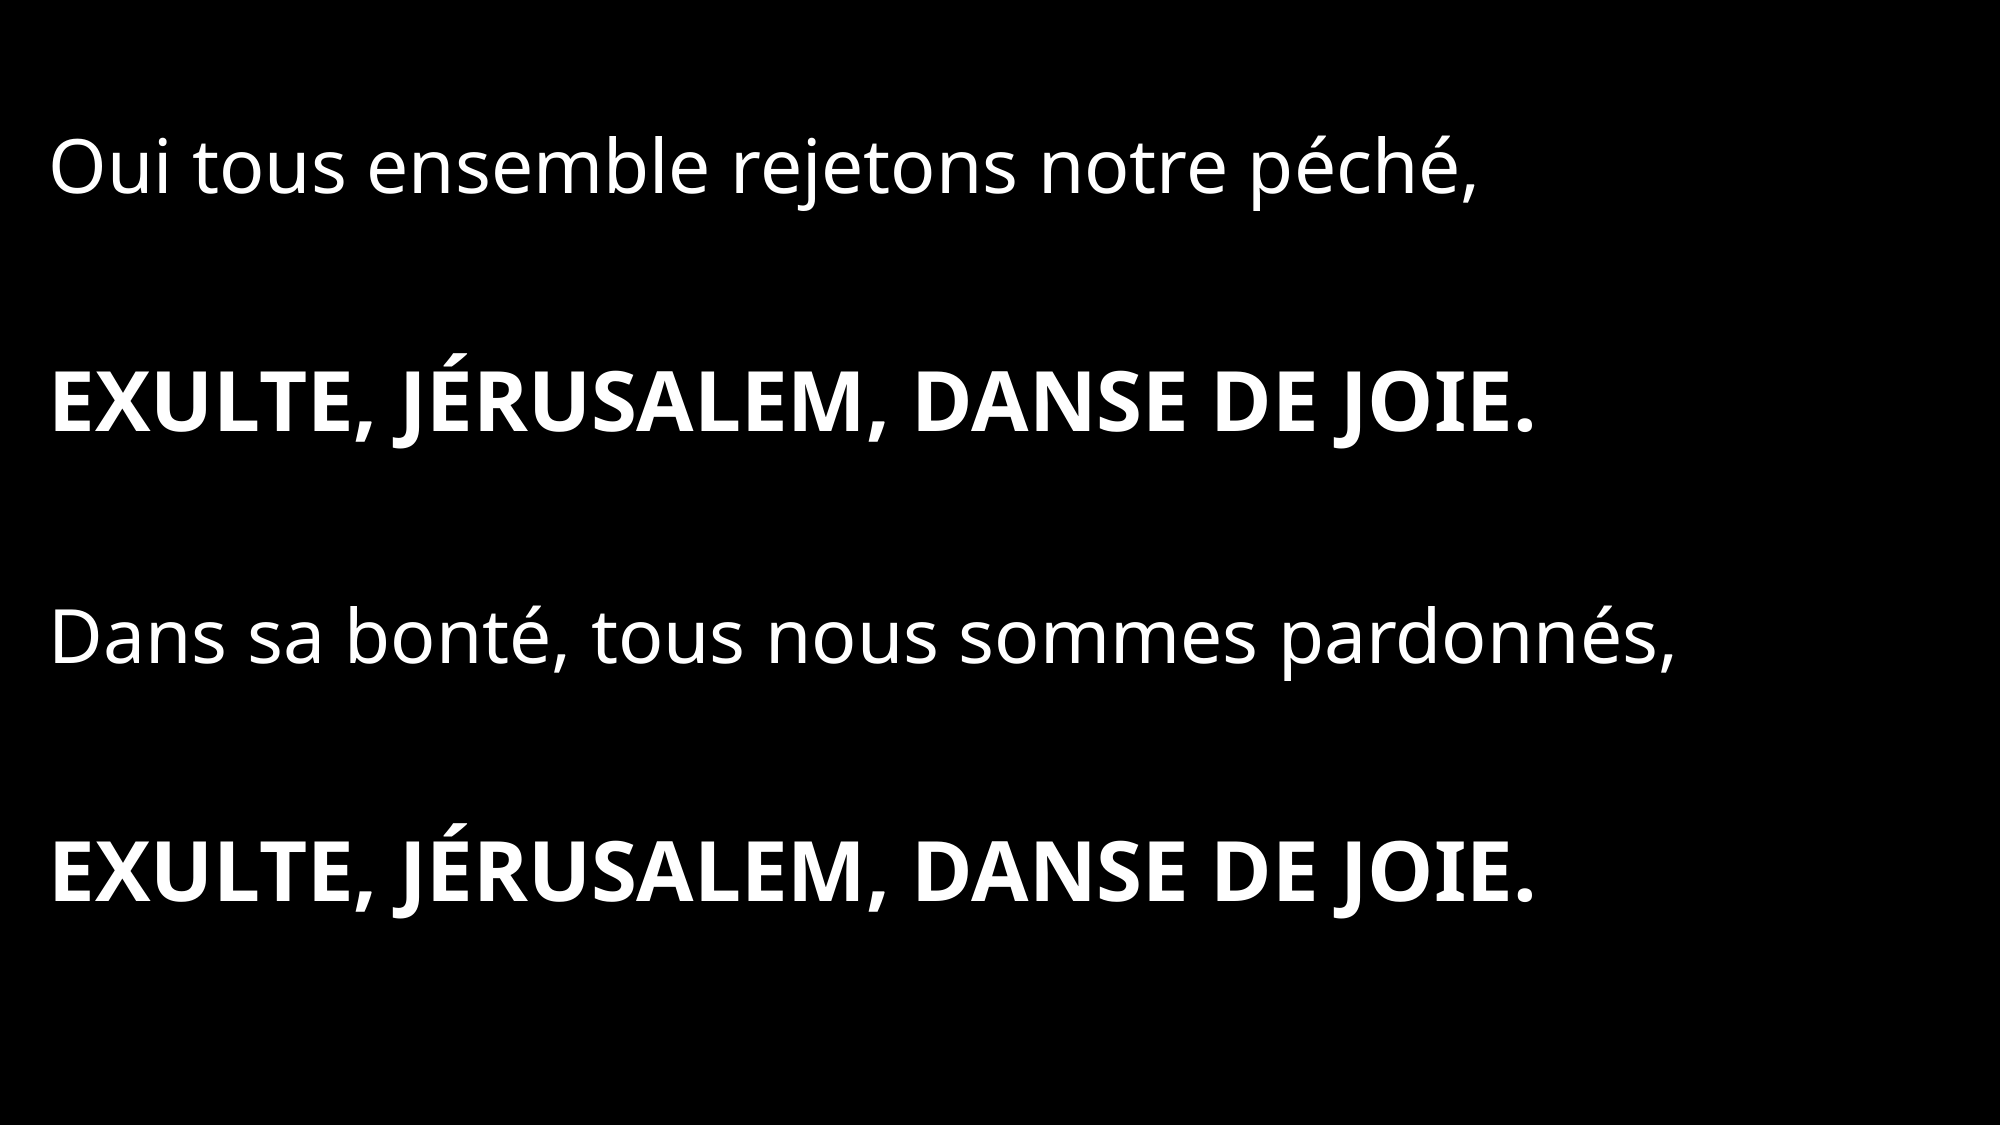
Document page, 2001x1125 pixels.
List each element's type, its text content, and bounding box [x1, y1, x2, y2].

text_box Oui tous ensemble rejetons notre péché, exulte, Jérusalem, danse de joie. Dans sa bonté, tous nous sommes pardonnés, exulte, Jérusalem, danse de joie. [34, 110, 1966, 1029]
